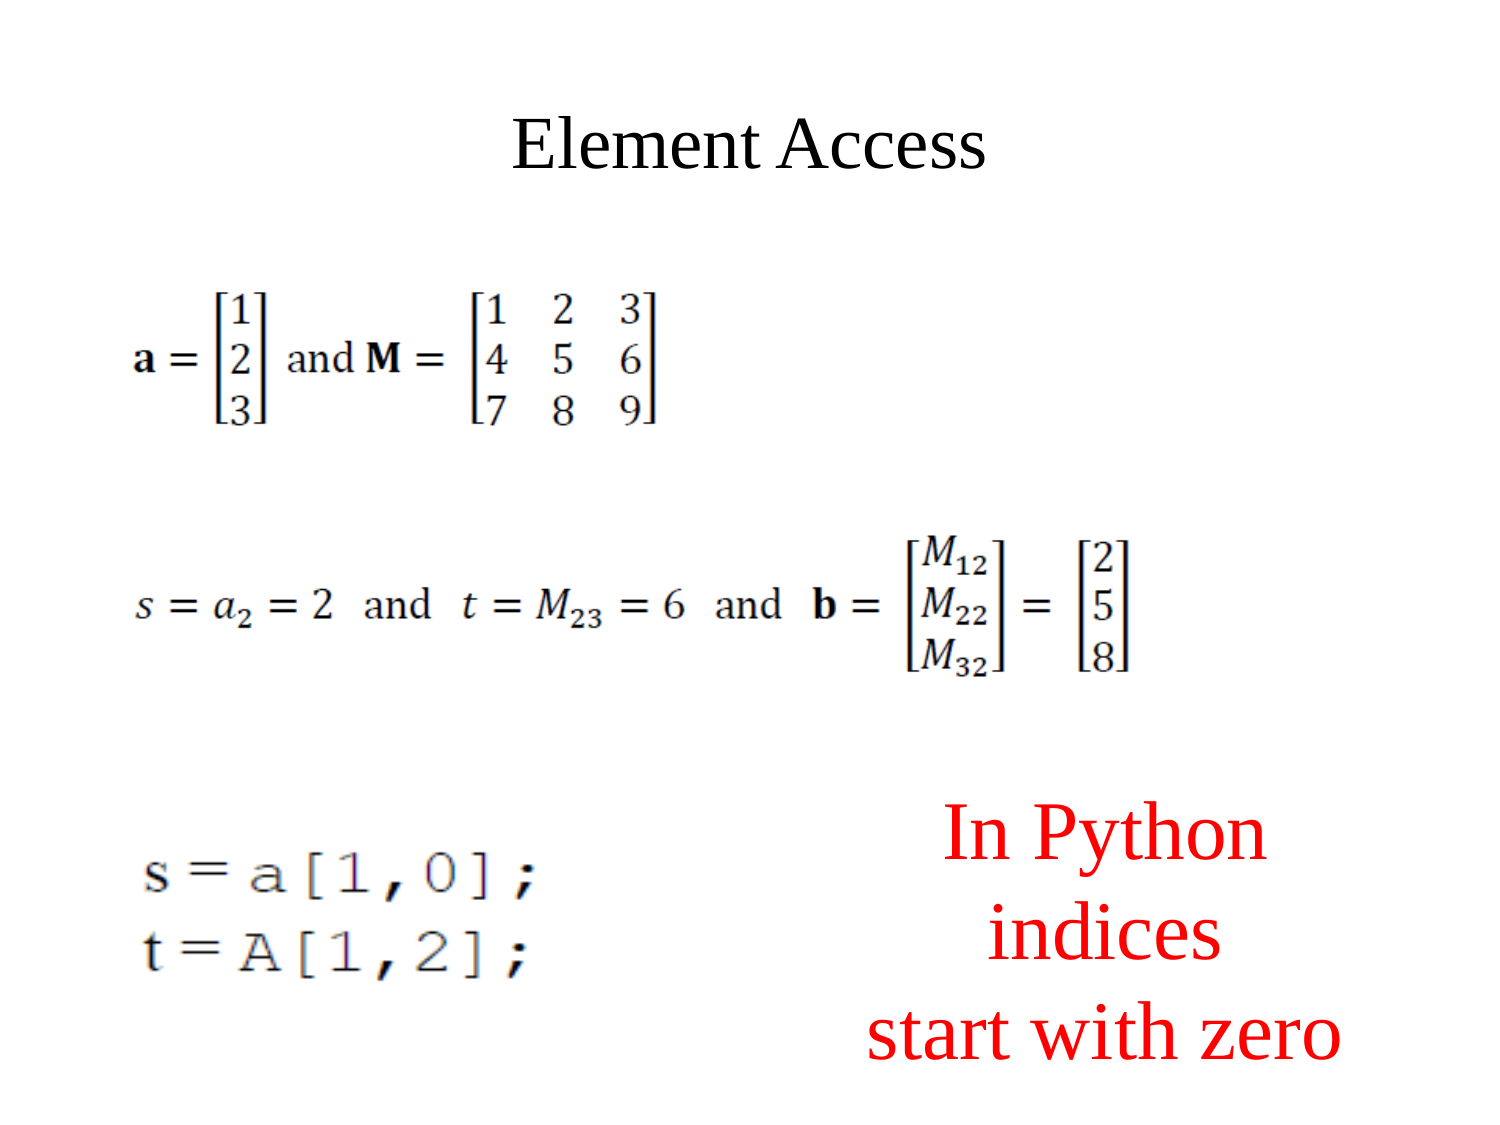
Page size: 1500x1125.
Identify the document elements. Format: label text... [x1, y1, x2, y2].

picture [112, 244, 701, 458]
title Element Access [75, 45, 1425, 233]
picture [113, 517, 1177, 731]
text_box In Python indices start with zero [1205, 832, 1431, 1021]
picture [24, 799, 1207, 1013]
